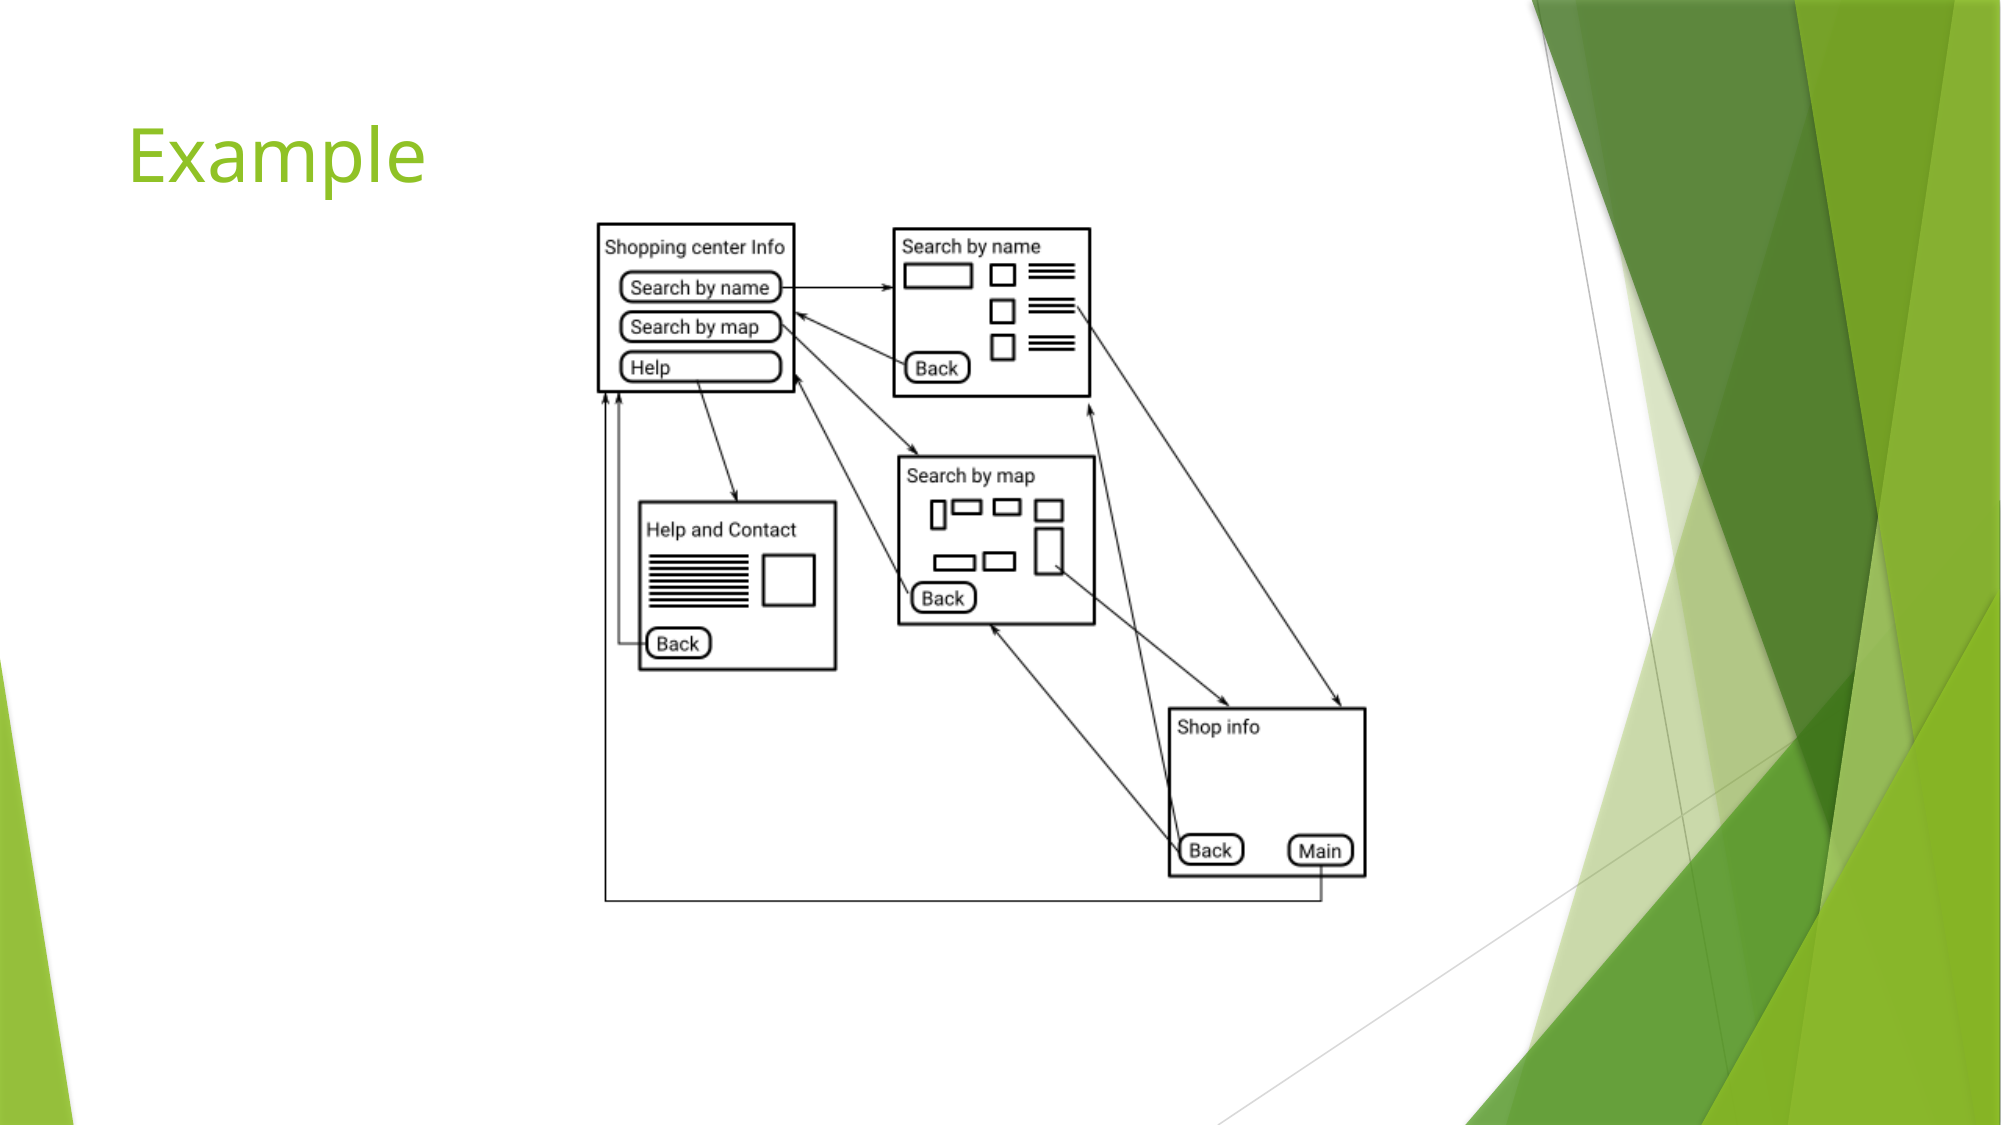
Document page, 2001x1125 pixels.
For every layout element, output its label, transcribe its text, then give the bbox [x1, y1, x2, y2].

title Example [111, 99, 1522, 317]
picture [532, 189, 1467, 935]
